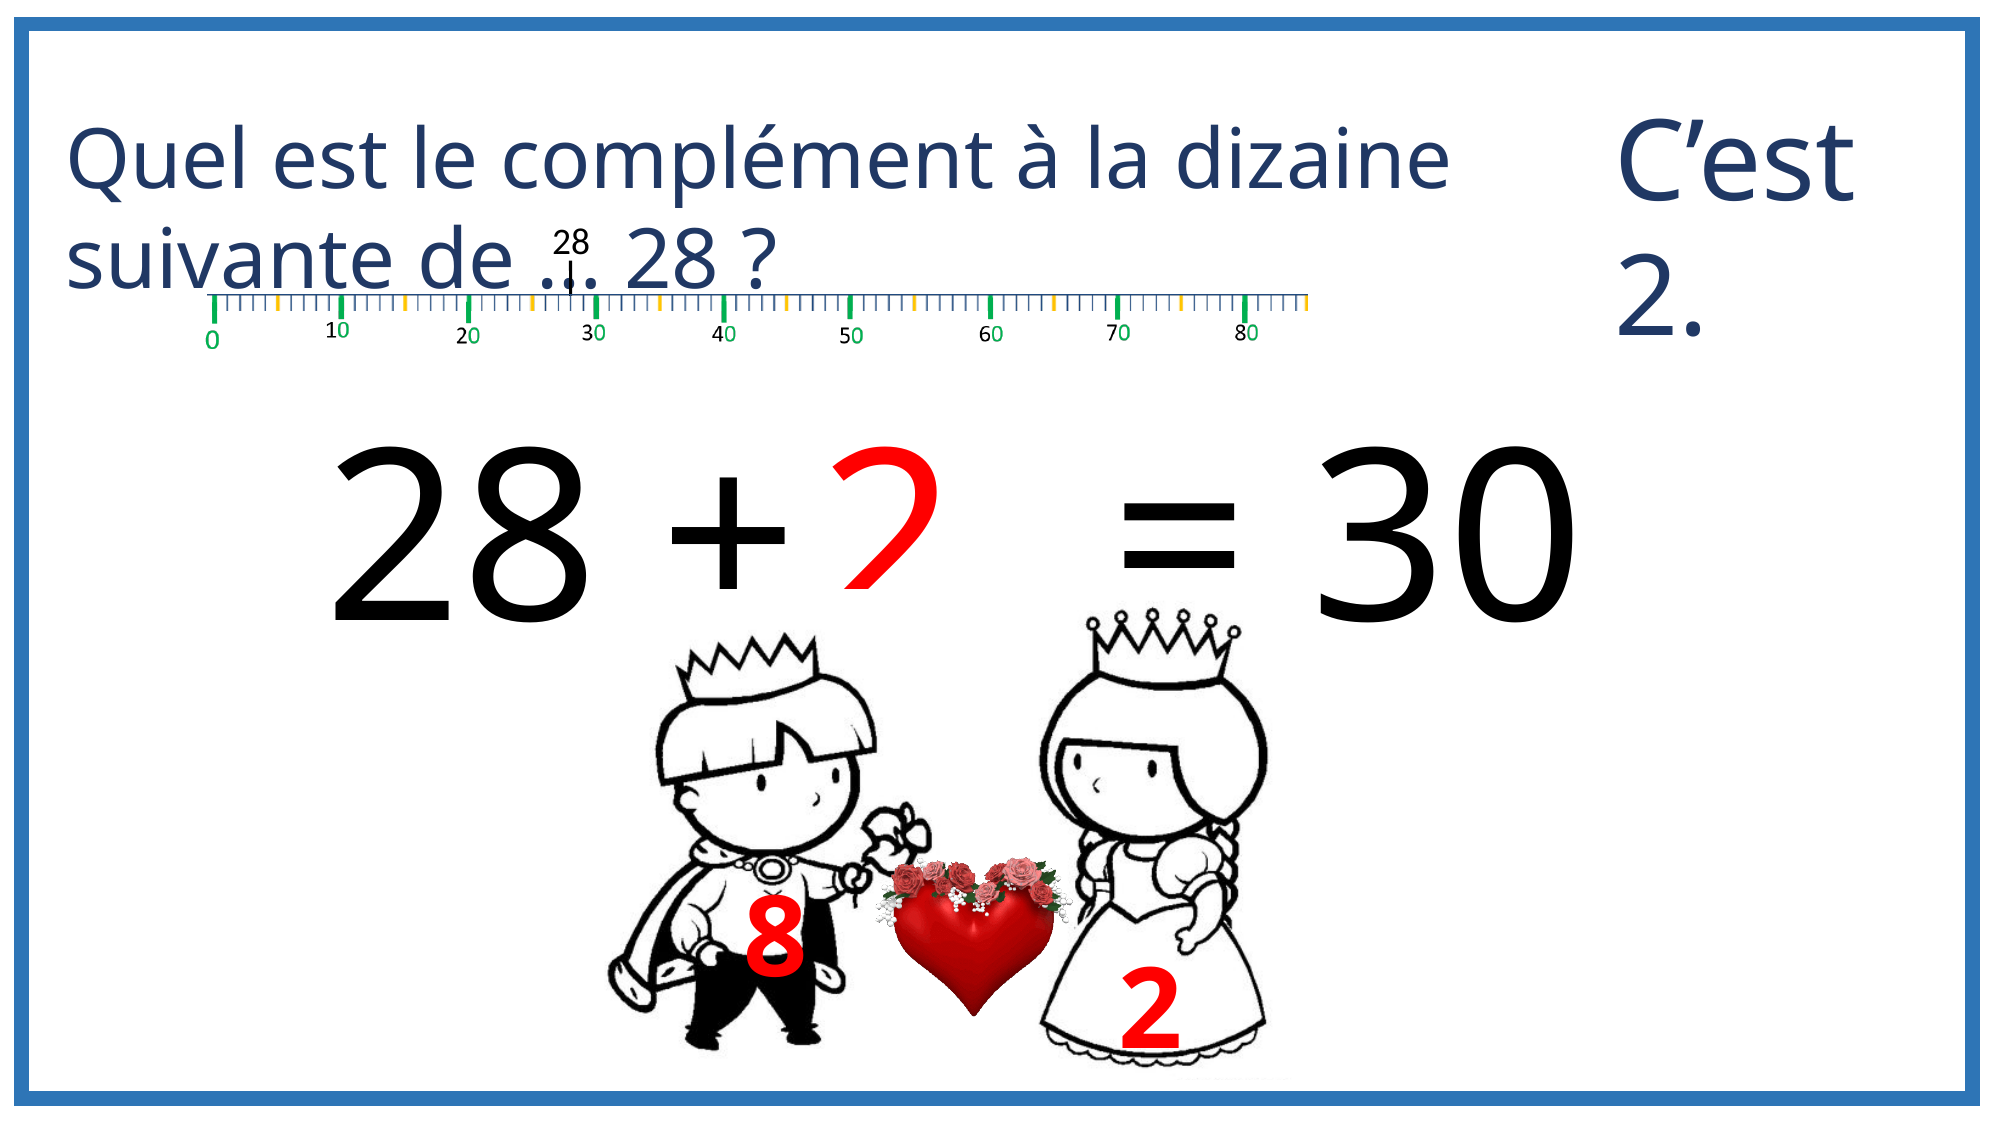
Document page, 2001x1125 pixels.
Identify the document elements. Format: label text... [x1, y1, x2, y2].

picture [604, 589, 1292, 1080]
text_box Quel est le complément à la dizaine suivante de … 28 ? [50, 97, 1599, 313]
text_box C’est 2. [1599, 80, 1925, 365]
text_box [21, 23, 1974, 1099]
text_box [546, 210, 617, 294]
picture [186, 294, 1308, 374]
